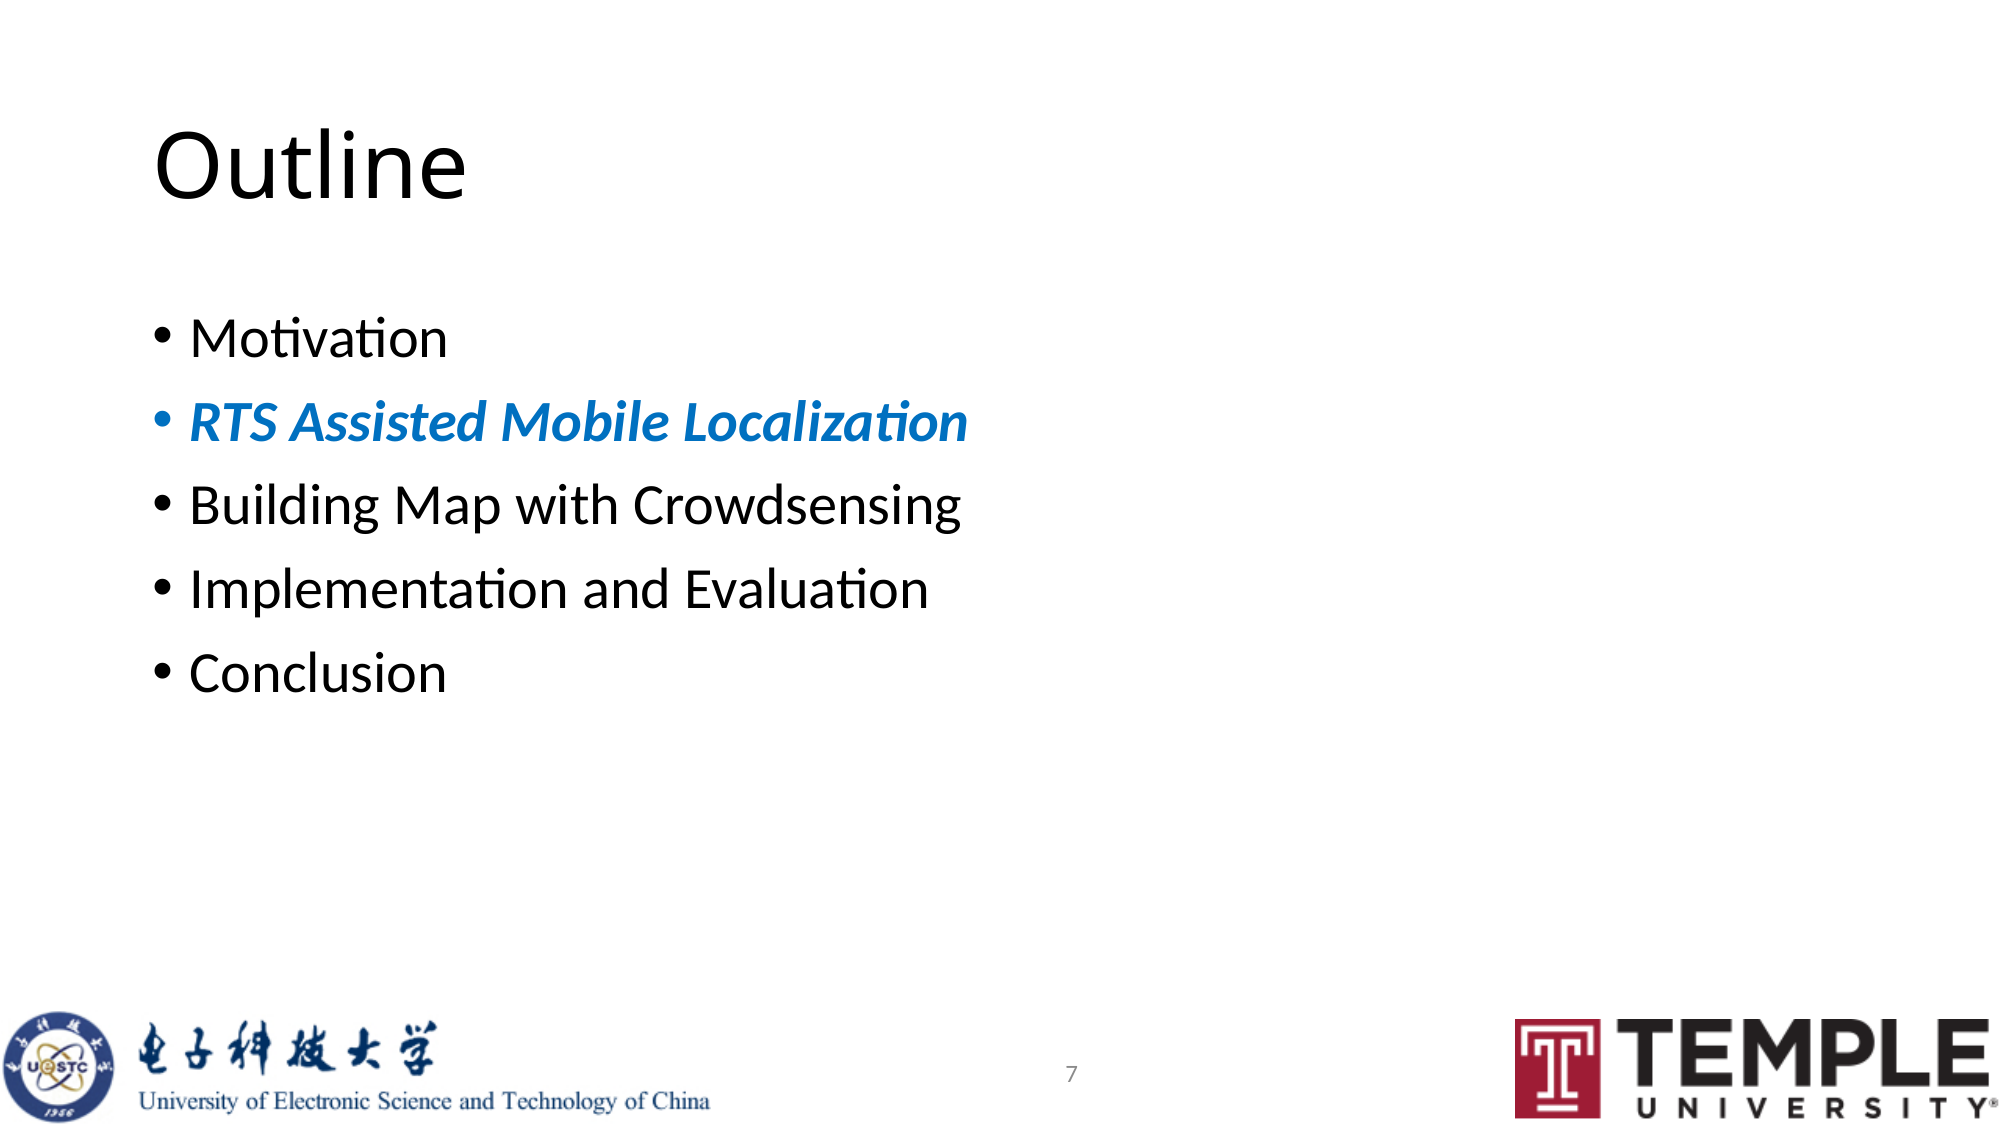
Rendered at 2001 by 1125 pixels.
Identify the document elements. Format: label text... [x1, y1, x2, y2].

list Motivation RTS Assisted Mobile Localization Building Map with Crowdsensing Implementation and Evaluation Conclusion [137, 299, 1863, 1014]
title Outline [137, 59, 1863, 278]
picture [1, 1010, 711, 1125]
slide_number 7 [846, 1042, 1297, 1103]
picture [1515, 1019, 2000, 1125]
